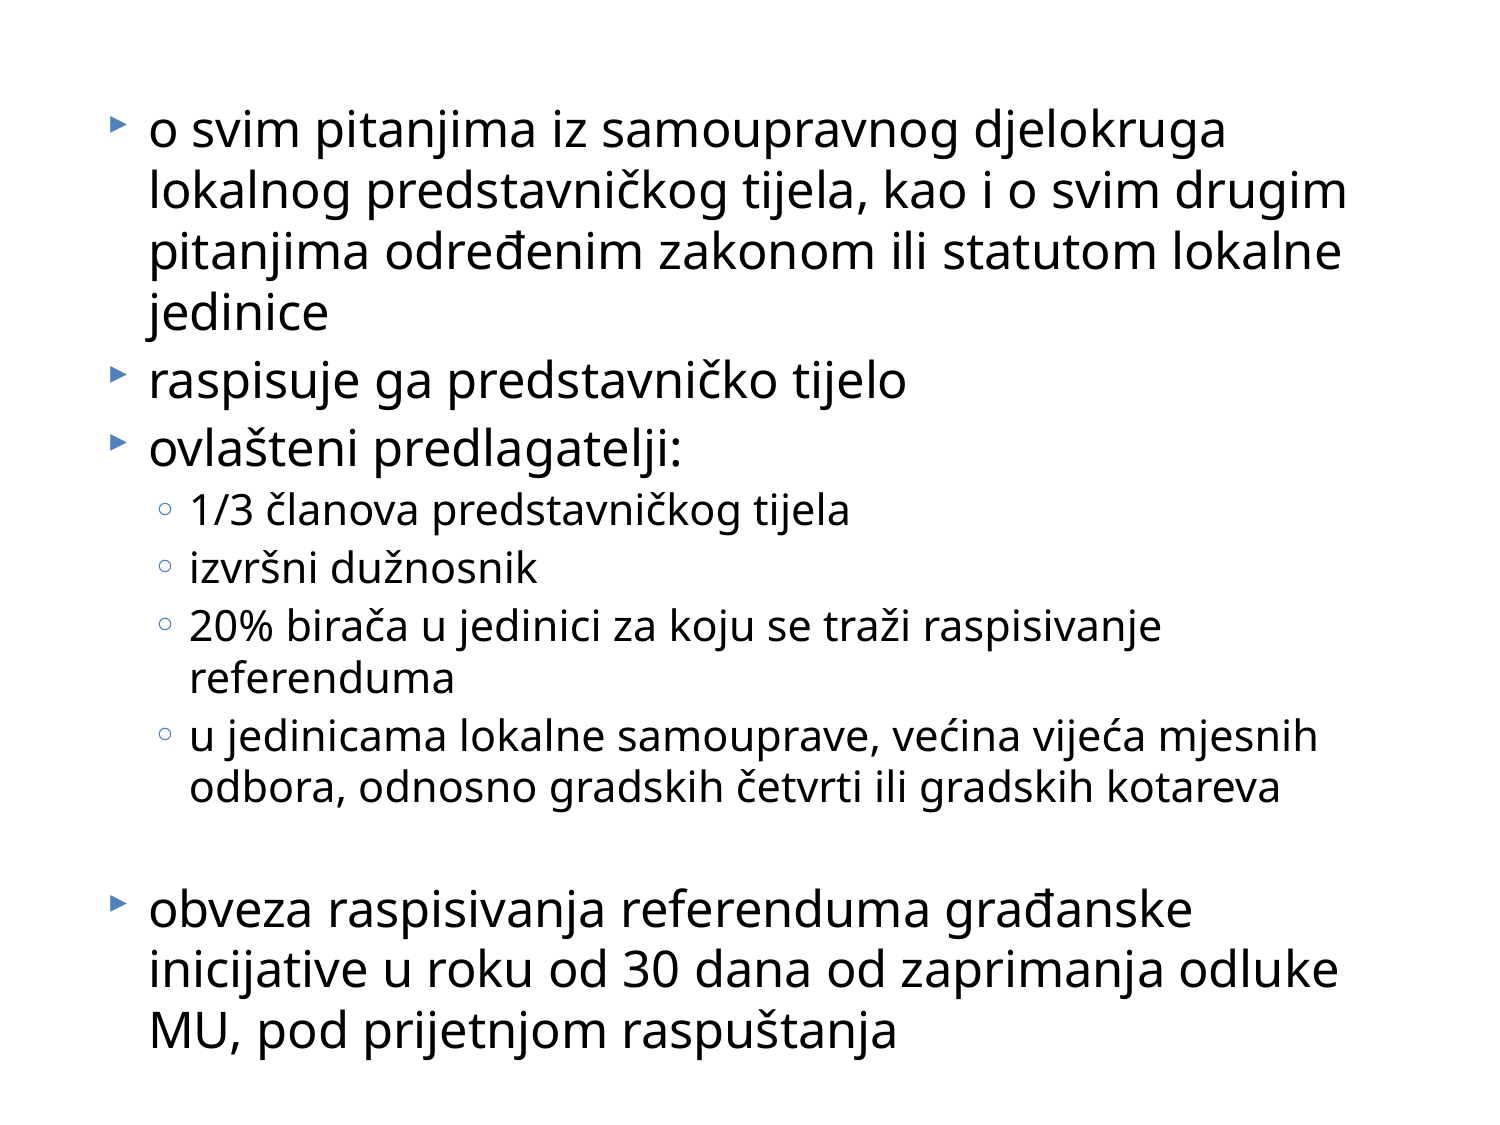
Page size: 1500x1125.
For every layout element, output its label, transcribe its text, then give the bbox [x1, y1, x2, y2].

list o svim pitanjima iz samoupravnog djelokruga lokalnog predstavničkog tijela, kao i o svim drugim pitanjima određenim zakonom ili statutom lokalne jedinice raspisuje ga predstavničko tijelo ovlašteni predlagatelji: 1/3 članova predstavničkog tijela izvršni dužnosnik 20% birača u jedinici za koju se traži raspisivanje referenduma u jedinicama lokalne samouprave, većina vijeća mjesnih odbora, odnosno gradskih četvrti ili gradskih kotareva obveza raspisivanja referenduma građanske inicijative u roku od 30 dana od zaprimanja odluke MU, pod prijetnjom raspuštanja [75, 90, 1425, 1071]
